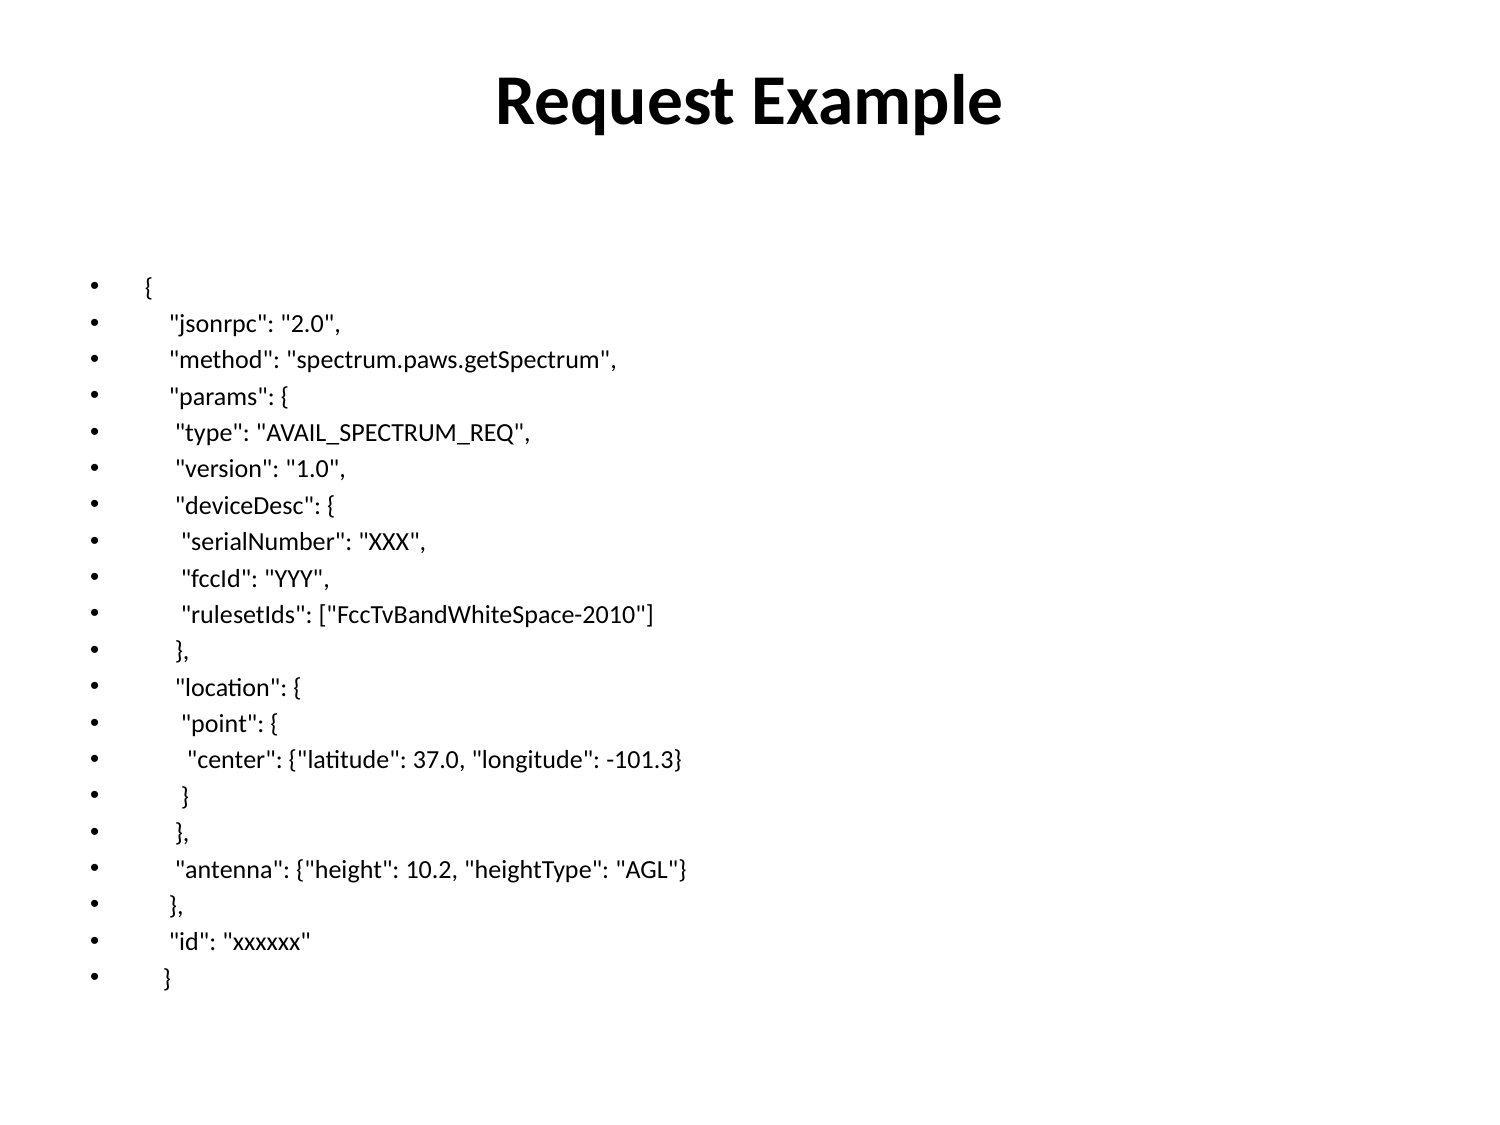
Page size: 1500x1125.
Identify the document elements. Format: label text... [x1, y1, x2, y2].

list { "jsonrpc": "2.0", "method": "spectrum.paws.getSpectrum", "params": { "type": "AVAIL_SPECTRUM_REQ", "version": "1.0", "deviceDesc": { "serialNumber": "XXX", "fccId": "YYY", "rulesetIds": ["FccTvBandWhiteSpace-2010"] }, "location": { "point": { "center": {"latitude": 37.0, "longitude": -101.3} } }, "antenna": {"height": 10.2, "heightType": "AGL"} }, "id": "xxxxxx" } [75, 262, 1425, 1005]
title Request Example [75, 45, 1425, 233]
